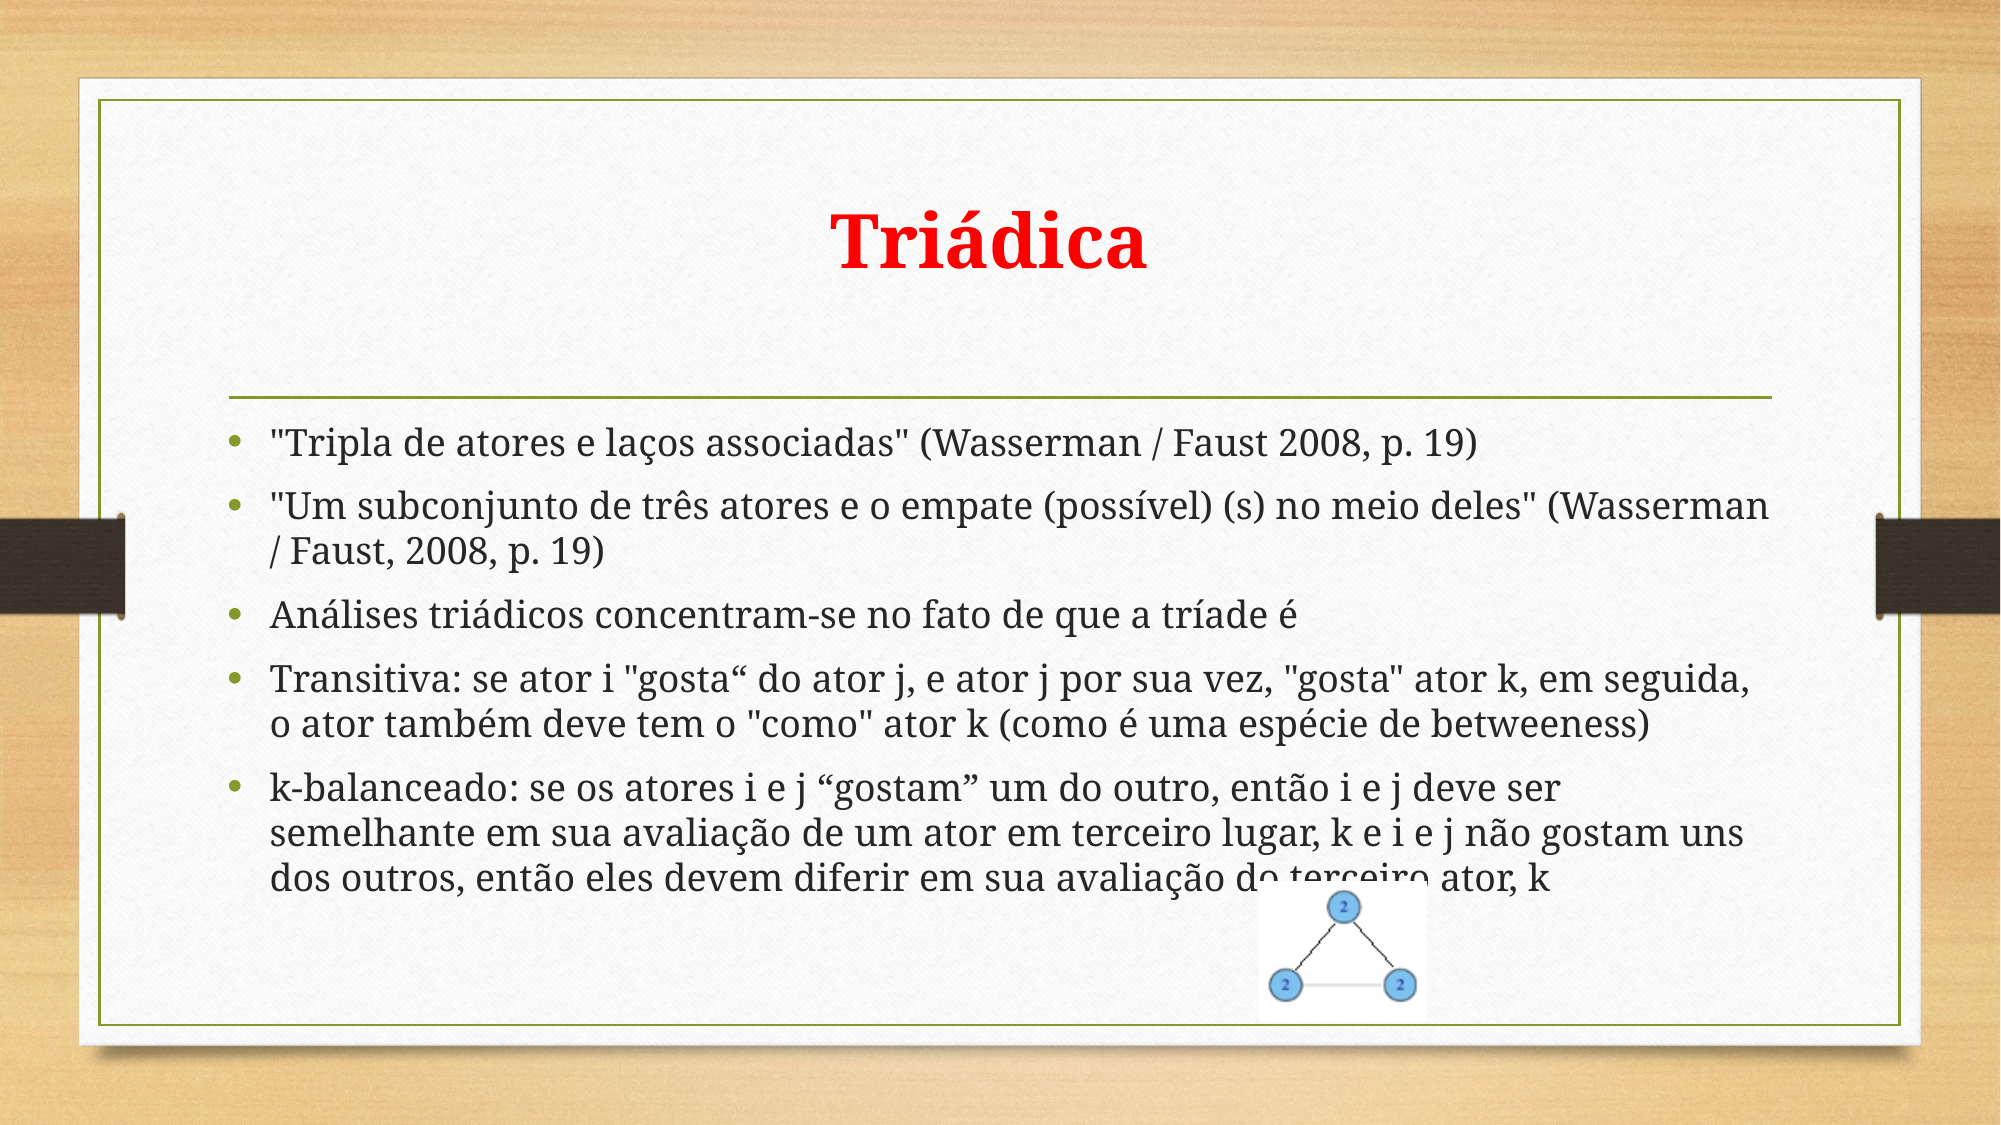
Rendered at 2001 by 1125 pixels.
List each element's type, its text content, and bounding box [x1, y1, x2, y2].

list "Tripla de atores e laços associadas" (Wasserman / Faust 2008, p. 19) "Um subconjunto de três atores e o empate (possível) (s) no meio deles" (Wasserman / Faust, 2008, p. 19) Análises triádicos concentram-se no fato de que a tríade é Transitiva: se ator i "gosta“ do ator j, e ator j por sua vez, "gosta" ator k, em seguida, o ator também deve tem o "como" ator k (como é uma espécie de betweeness) k-balanceado: se os atores i e j “gostam” um do outro, então i e j deve ser semelhante em sua avaliação de um ator em terceiro lugar, k e i e j não gostam uns dos outros, então eles devem diferir em sua avaliação do terceiro ator, k [212, 410, 1788, 956]
picture [0, 0, 2001, 1125]
title Triádica [212, 161, 1788, 375]
